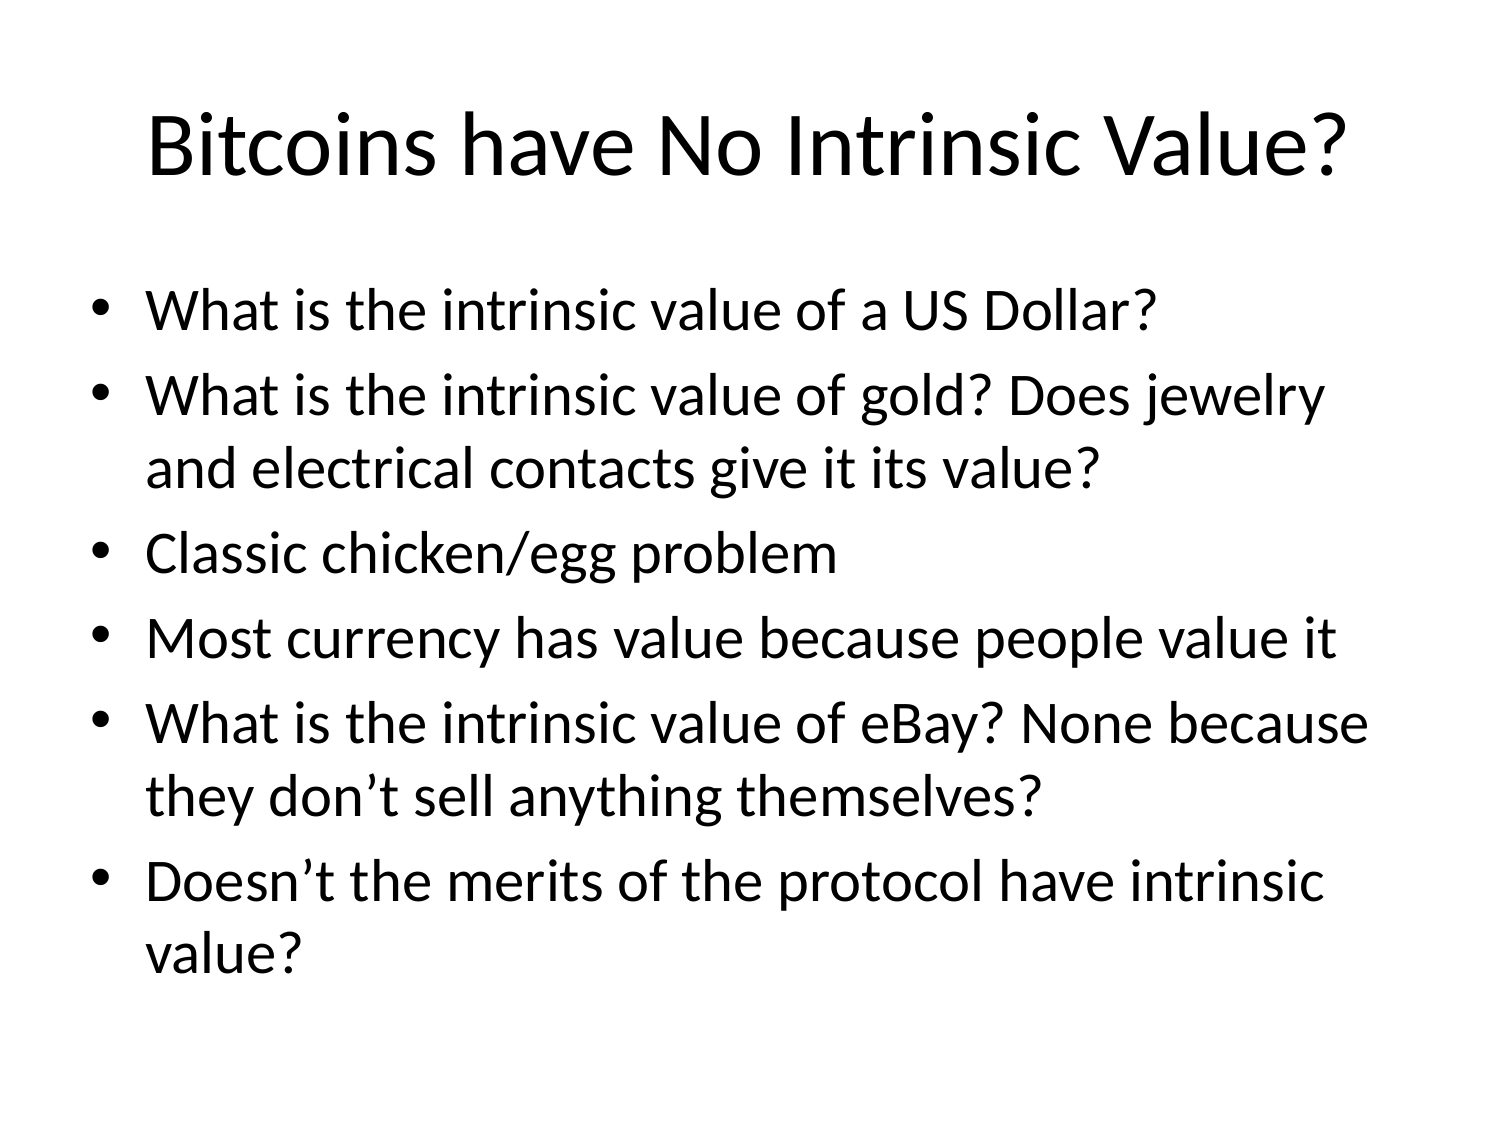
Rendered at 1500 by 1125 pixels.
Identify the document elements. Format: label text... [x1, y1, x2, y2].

title Bitcoins have No Intrinsic Value? [75, 45, 1425, 233]
list What is the intrinsic value of a US Dollar? What is the intrinsic value of gold? Does jewelry and electrical contacts give it its value? Classic chicken/egg problem Most currency has value because people value it What is the intrinsic value of eBay? None because they don’t sell anything themselves? Doesn’t the merits of the protocol have intrinsic value? [75, 262, 1425, 1005]
